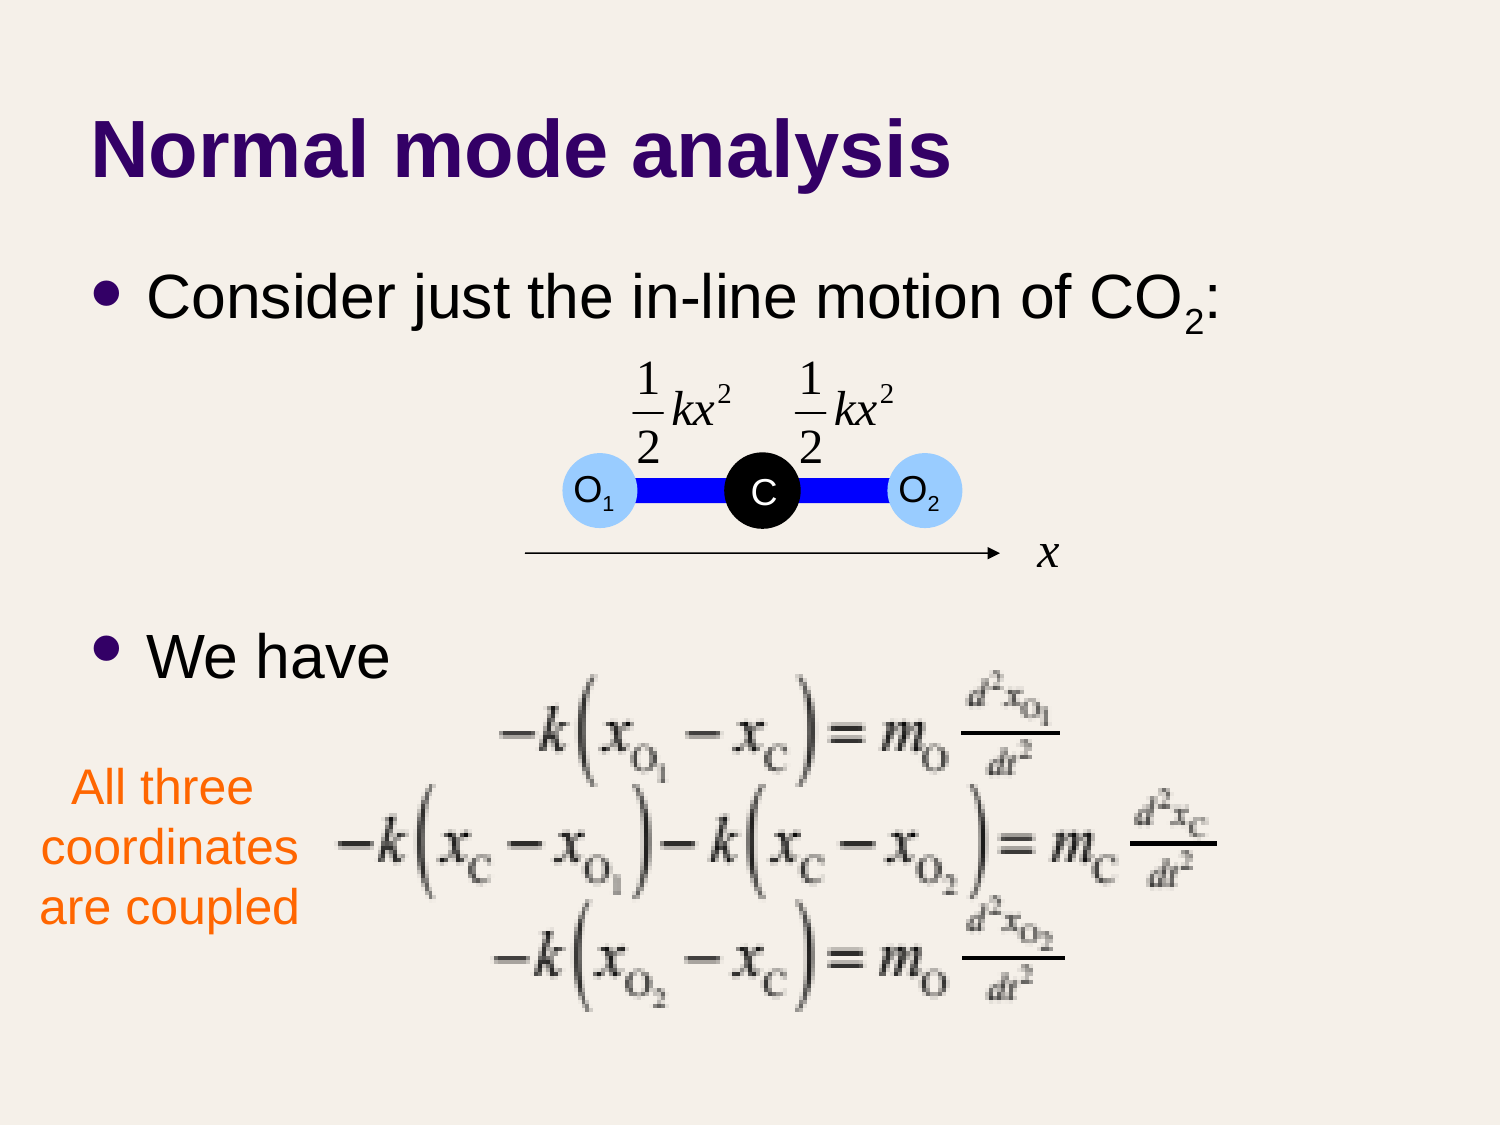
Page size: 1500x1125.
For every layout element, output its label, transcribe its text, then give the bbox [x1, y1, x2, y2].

title Normal mode analysis [75, 58, 1425, 202]
list Consider just the in-line motion of CO2: We have [75, 248, 1425, 973]
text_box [624, 347, 741, 475]
text_box [524, 546, 1000, 560]
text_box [492, 654, 1065, 770]
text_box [787, 347, 903, 475]
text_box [562, 452, 963, 529]
text_box All three coordinates are coupled [24, 747, 316, 943]
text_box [486, 879, 1070, 1026]
text_box x [1022, 509, 1075, 585]
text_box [331, 772, 1226, 908]
